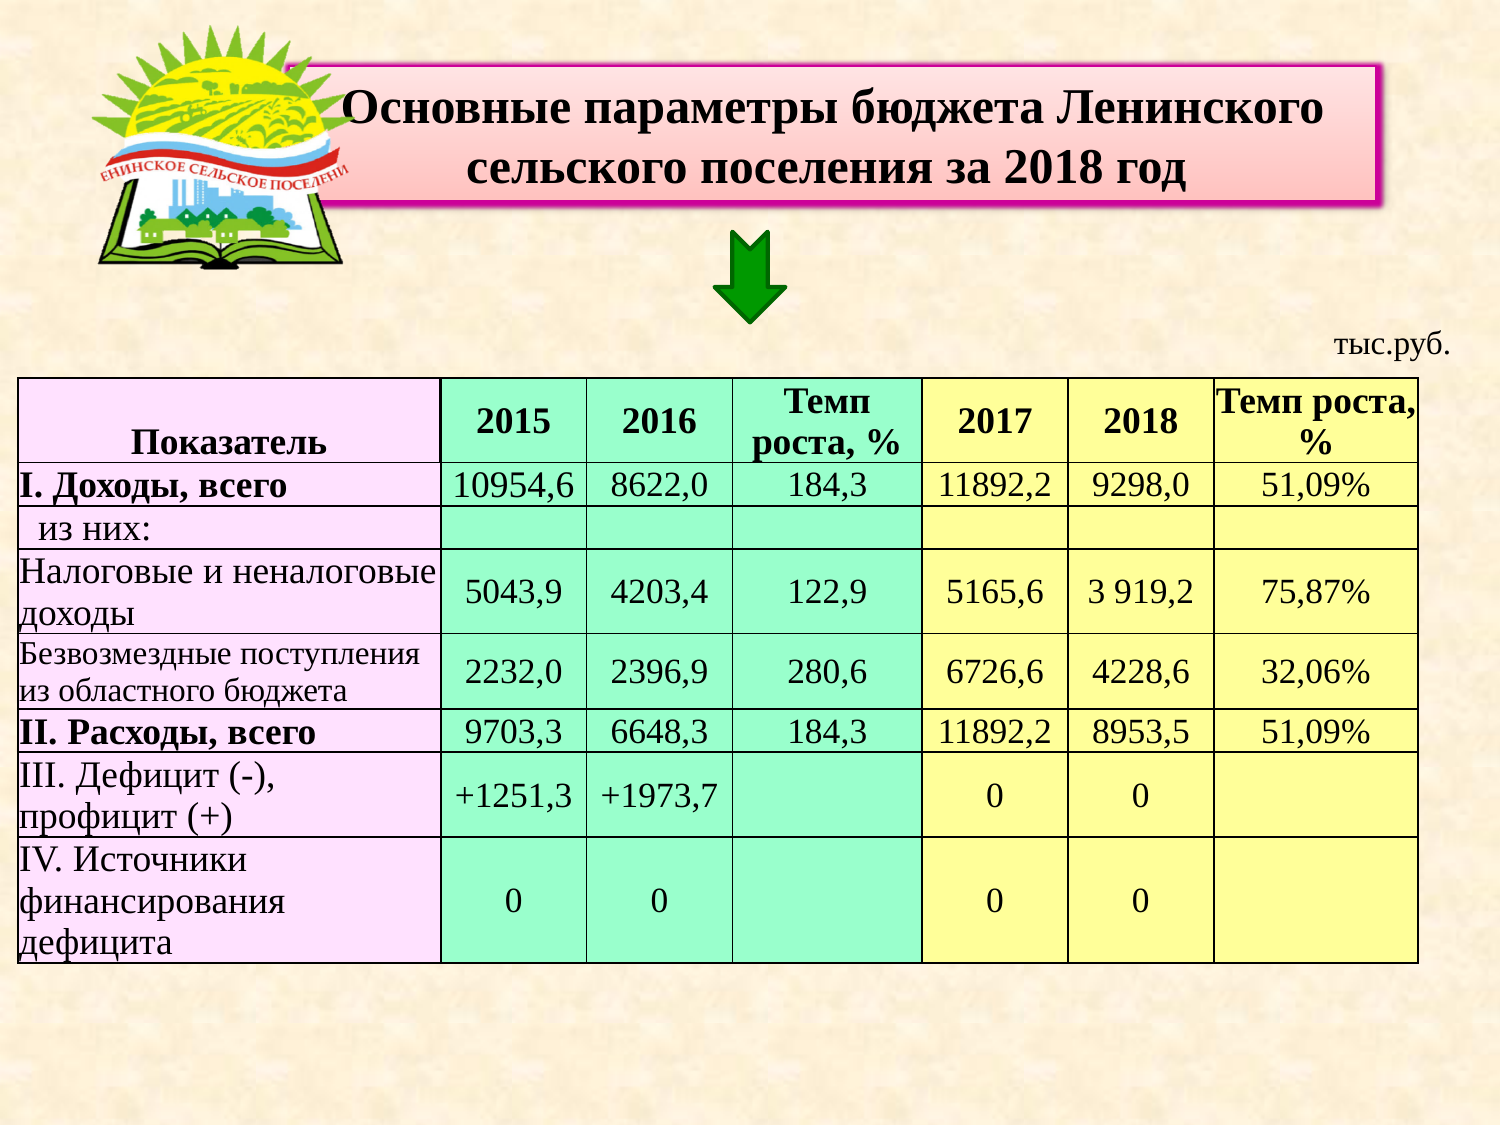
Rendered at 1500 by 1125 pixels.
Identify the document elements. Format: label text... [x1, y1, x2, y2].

table_cell 6648,3 [587, 710, 732, 751]
table_cell +1251,3 [442, 753, 586, 836]
table_cell 9298,0 [1069, 463, 1213, 505]
table_cell 3 919,2 [1069, 550, 1213, 633]
table_cell 2232,0 [442, 634, 586, 708]
table_cell 0 [923, 753, 1067, 836]
table_cell [1215, 753, 1417, 836]
table_cell Безвозмездные поступления из областного бюджета [19, 634, 440, 708]
table_cell +1973,7 [587, 753, 732, 836]
table_cell II. Расходы, всего [19, 710, 440, 751]
table_cell 8953,5 [1069, 710, 1213, 751]
table_cell 0 [1069, 753, 1213, 836]
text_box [80, 21, 365, 272]
table_cell 9703,3 [442, 710, 586, 751]
table_cell [587, 507, 732, 548]
text_box Основные параметры бюджета Ленинского сельского поселения за 2018 год [369, 65, 1377, 202]
table_header Темп роста, % [733, 379, 921, 462]
table_cell 184,3 [733, 710, 921, 751]
table_cell 75,87% [1215, 550, 1417, 633]
text_box тыс.руб. [1302, 314, 1483, 370]
table_cell IV. Источники финансирования дефицита [19, 838, 440, 962]
table_cell III. Дефицит (-), профицит (+) [19, 753, 440, 836]
table_cell 5165,6 [923, 550, 1067, 633]
table_header 2016 [587, 379, 732, 462]
table_header 2017 [923, 379, 1067, 462]
text_box [712, 229, 788, 325]
table_cell 6726,6 [923, 634, 1067, 708]
table_cell 0 [923, 838, 1067, 962]
table_cell 280,6 [733, 634, 921, 708]
table_cell [442, 507, 586, 548]
table_cell 32,06% [1215, 634, 1417, 708]
table_header 2015 [442, 379, 586, 462]
table_cell 184,3 [733, 463, 921, 505]
table_cell из них: [19, 507, 440, 548]
table_cell 4203,4 [587, 550, 732, 633]
table_cell 51,09% [1215, 463, 1417, 505]
table_cell 0 [587, 838, 732, 962]
table_cell 2396,9 [587, 634, 732, 708]
table_cell 11892,2 [923, 710, 1067, 751]
table_cell 0 [1069, 838, 1213, 962]
table_cell [733, 753, 921, 836]
table_cell 8622,0 [587, 463, 732, 505]
table_cell I. Доходы, всего [19, 463, 440, 505]
table_header 2018 [1069, 379, 1213, 462]
table_cell Налоговые и неналоговые доходы [19, 550, 440, 633]
table_cell [733, 838, 921, 962]
table_cell 4228,6 [1069, 634, 1213, 708]
table_cell 51,09% [1215, 710, 1417, 751]
table_cell 11892,2 [923, 463, 1067, 505]
table_cell 5043,9 [442, 550, 586, 633]
table_cell [923, 507, 1067, 548]
table_header Темп роста, % [1215, 379, 1417, 462]
table_cell 122,9 [733, 550, 921, 633]
table_header Показатель [19, 379, 439, 462]
table_cell [1215, 838, 1417, 962]
table_cell [1215, 507, 1417, 548]
table_cell [733, 507, 921, 548]
picture [0, 0, 1500, 1125]
table_cell 10954,6 [442, 463, 586, 505]
table_cell 0 [442, 838, 586, 962]
table_cell [1069, 507, 1213, 548]
